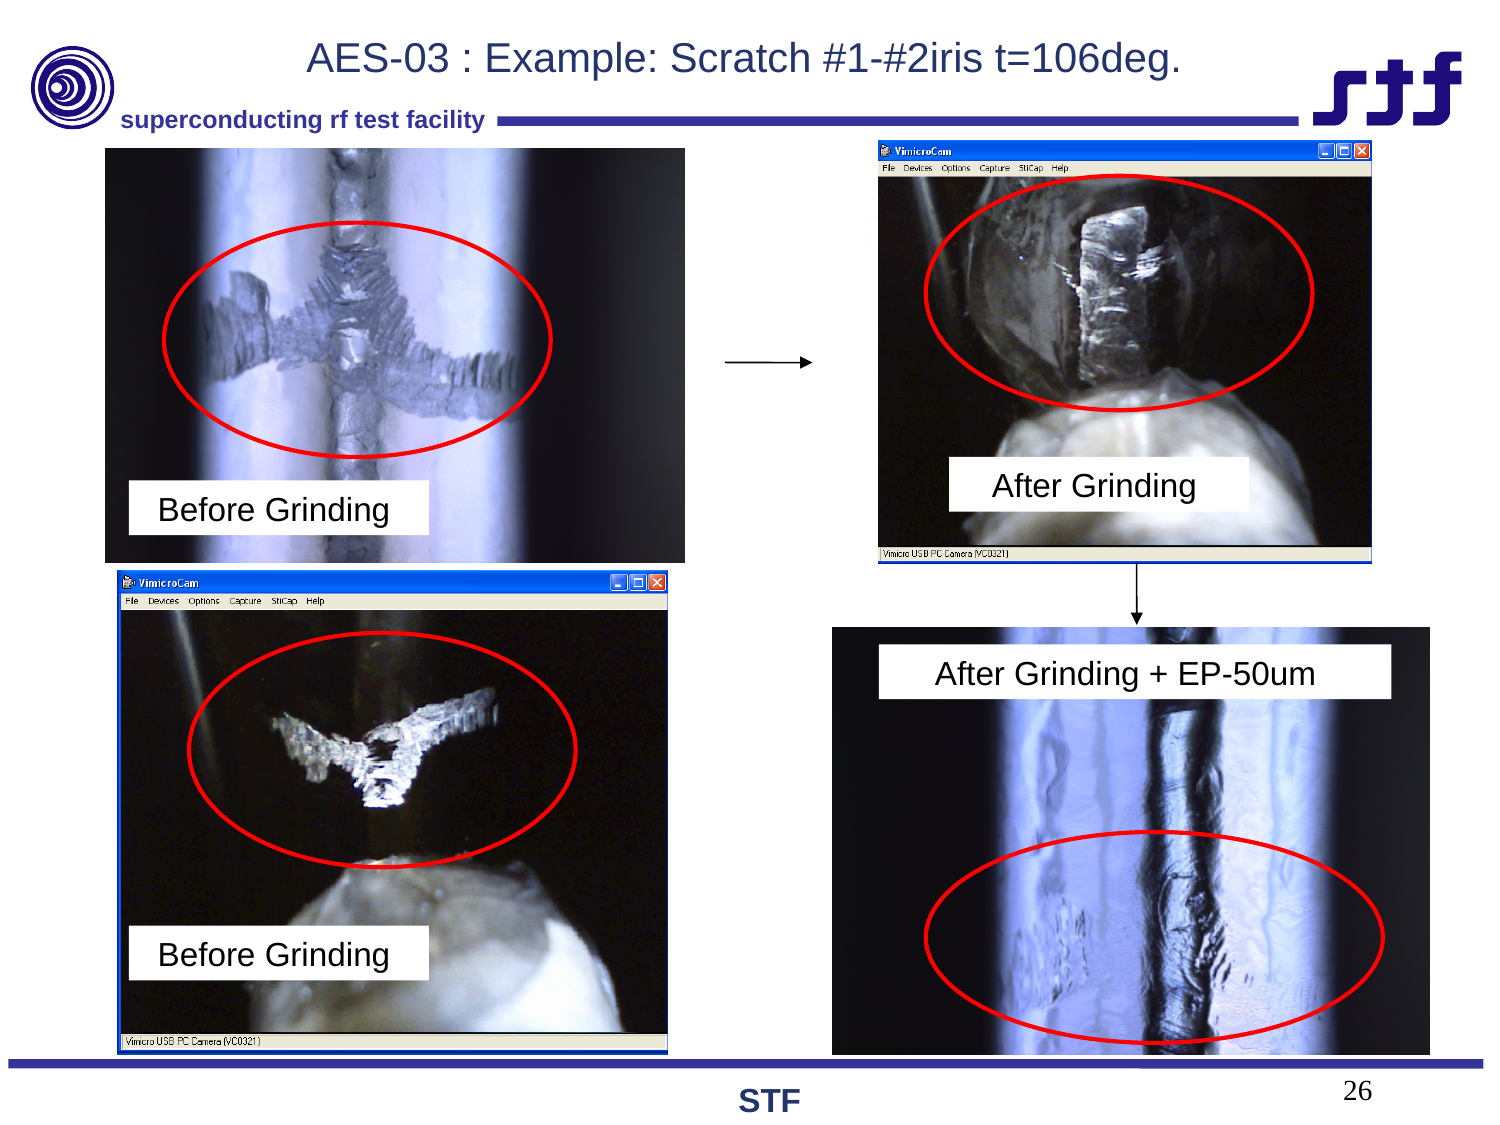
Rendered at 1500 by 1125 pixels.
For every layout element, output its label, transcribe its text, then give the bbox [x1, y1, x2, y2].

text_box 26 [1262, 1064, 1388, 1114]
picture [105, 148, 685, 563]
text_box [1130, 572, 1143, 625]
footer STF [324, 1063, 1238, 1115]
title AES-03 : Example: Scratch #1-#2iris t=106deg. [112, 0, 1388, 113]
text_box [724, 356, 813, 369]
picture [1312, 51, 1462, 126]
picture [116, 569, 669, 1055]
picture [831, 627, 1430, 1055]
picture [30, 45, 115, 130]
picture [878, 140, 1372, 564]
